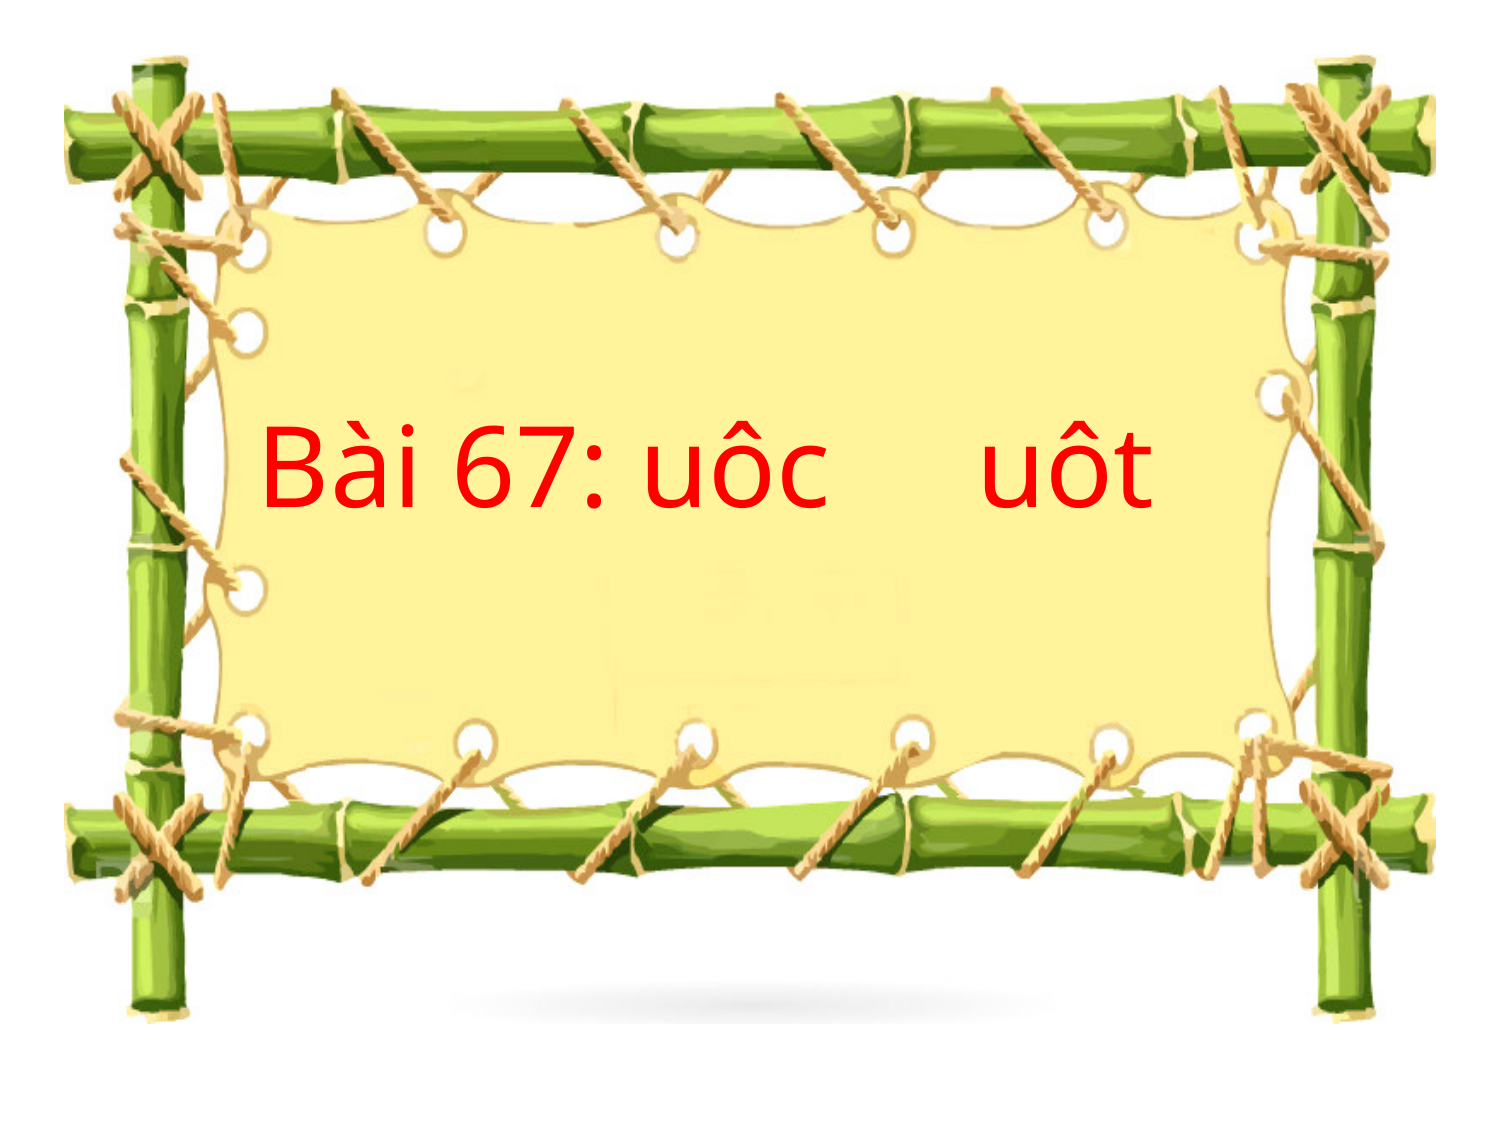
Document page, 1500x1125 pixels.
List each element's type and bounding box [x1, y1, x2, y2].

picture [64, 54, 1436, 1024]
